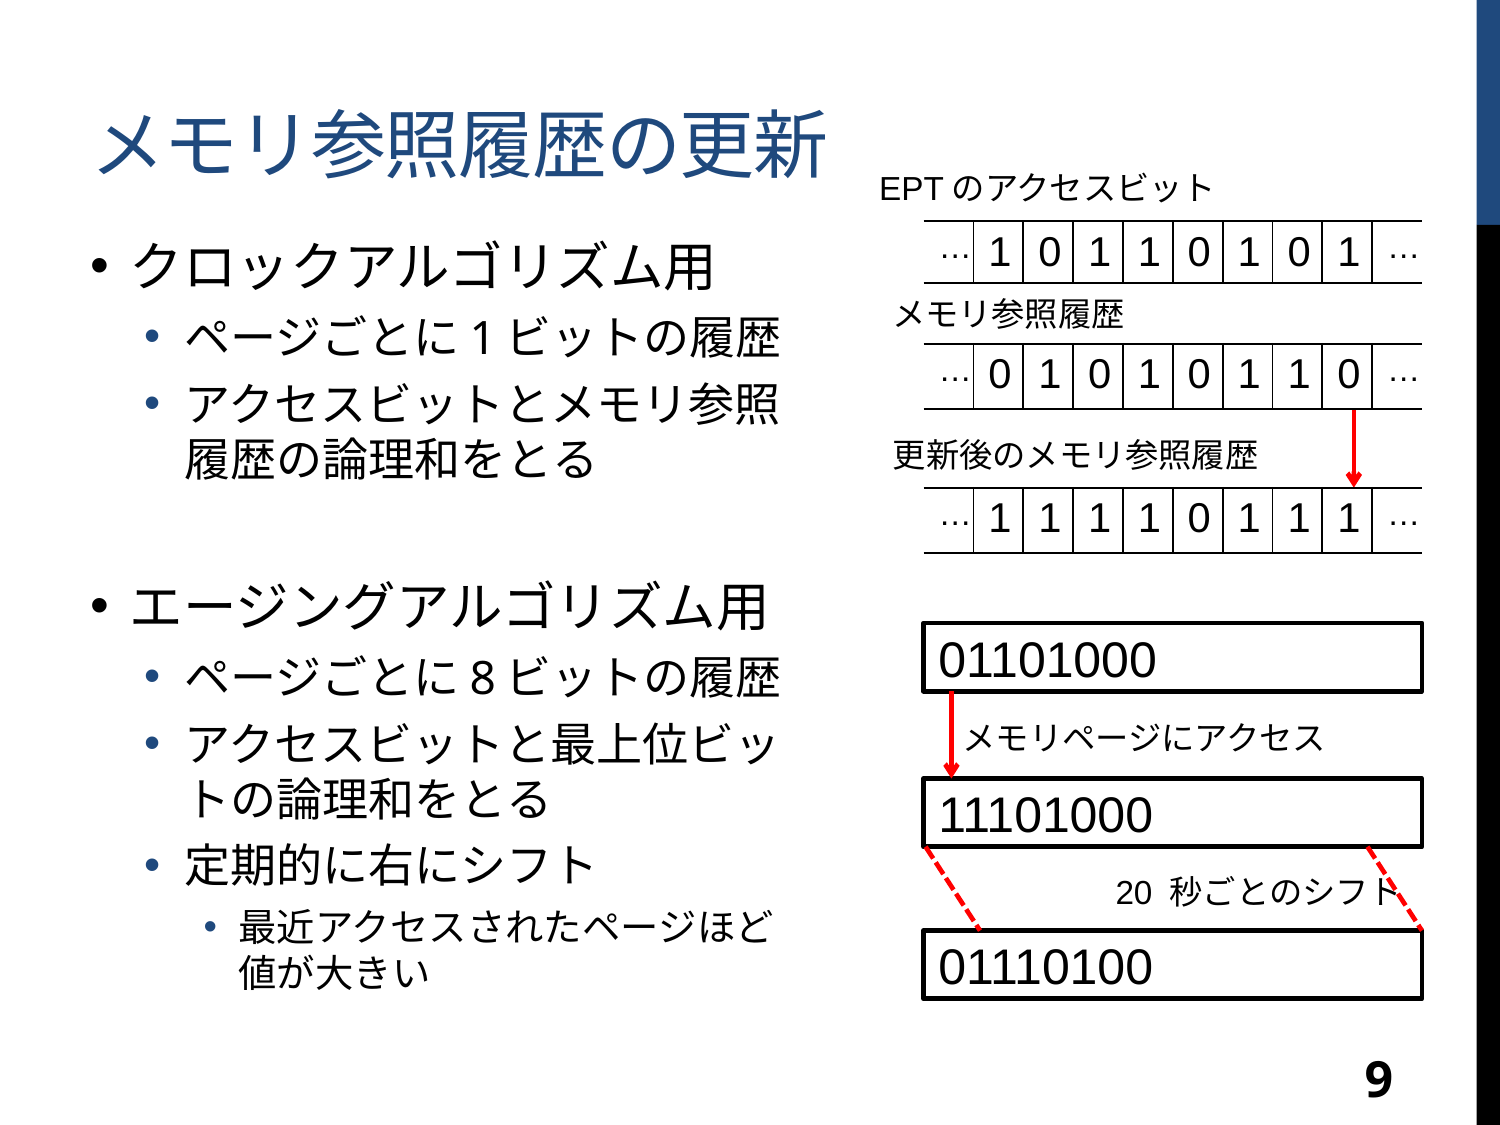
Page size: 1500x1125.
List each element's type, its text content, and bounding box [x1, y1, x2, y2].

table_header 0 [1174, 222, 1222, 282]
table_header 1 [1124, 345, 1172, 408]
table_header … [1373, 345, 1422, 408]
title メモリ参照履歴の更新 [75, 53, 1412, 195]
text_box メモリ参照履歴 [877, 286, 1140, 341]
table_header 1 [974, 222, 1022, 282]
table_header … [1373, 489, 1422, 552]
table_header 1 [1224, 345, 1272, 408]
table_header 1 [1273, 489, 1321, 552]
table_header 1 [1024, 345, 1072, 408]
table_header 1 [1224, 222, 1272, 282]
table_header … [924, 345, 973, 408]
text_box EPTのアクセスビット [864, 159, 1231, 215]
table_header 0 [1174, 345, 1222, 408]
table_header 0 [1024, 222, 1072, 282]
table_header 0 [1074, 345, 1122, 408]
table_header 1 [1024, 489, 1072, 552]
table_header 1 [1273, 345, 1321, 408]
list クロックアルゴリズム用 ページごとに1ビットの履歴 アクセスビットとメモリ参照 履歴の論理和をとる エージングアルゴリズム用 ページごとに8ビットの履歴 アクセスビットと最上位ビッ トの論理和をとる 定期的に右にシフト 最近アクセスされたページほど 値が大きい [75, 224, 1412, 1005]
table_header 0 [1323, 345, 1371, 408]
table_header … [924, 489, 973, 552]
table_header 1 [1323, 222, 1371, 282]
table_header 1 [1323, 489, 1371, 552]
table_header 1 [1124, 222, 1172, 282]
table_header … [1373, 222, 1422, 282]
slide_number 9 [1349, 1051, 1500, 1112]
table_header 1 [1224, 489, 1272, 552]
table_header 0 [1174, 489, 1222, 552]
table_header 1 [1074, 489, 1122, 552]
text_box 更新後のメモリ参照履歴 [878, 426, 1274, 482]
table_header 1 [1074, 222, 1122, 282]
table_header 0 [974, 345, 1022, 408]
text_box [922, 622, 1423, 1000]
table_header 1 [974, 489, 1022, 552]
table_header 0 [1273, 222, 1321, 282]
table_header 1 [1124, 489, 1172, 552]
table_header … [924, 222, 973, 282]
